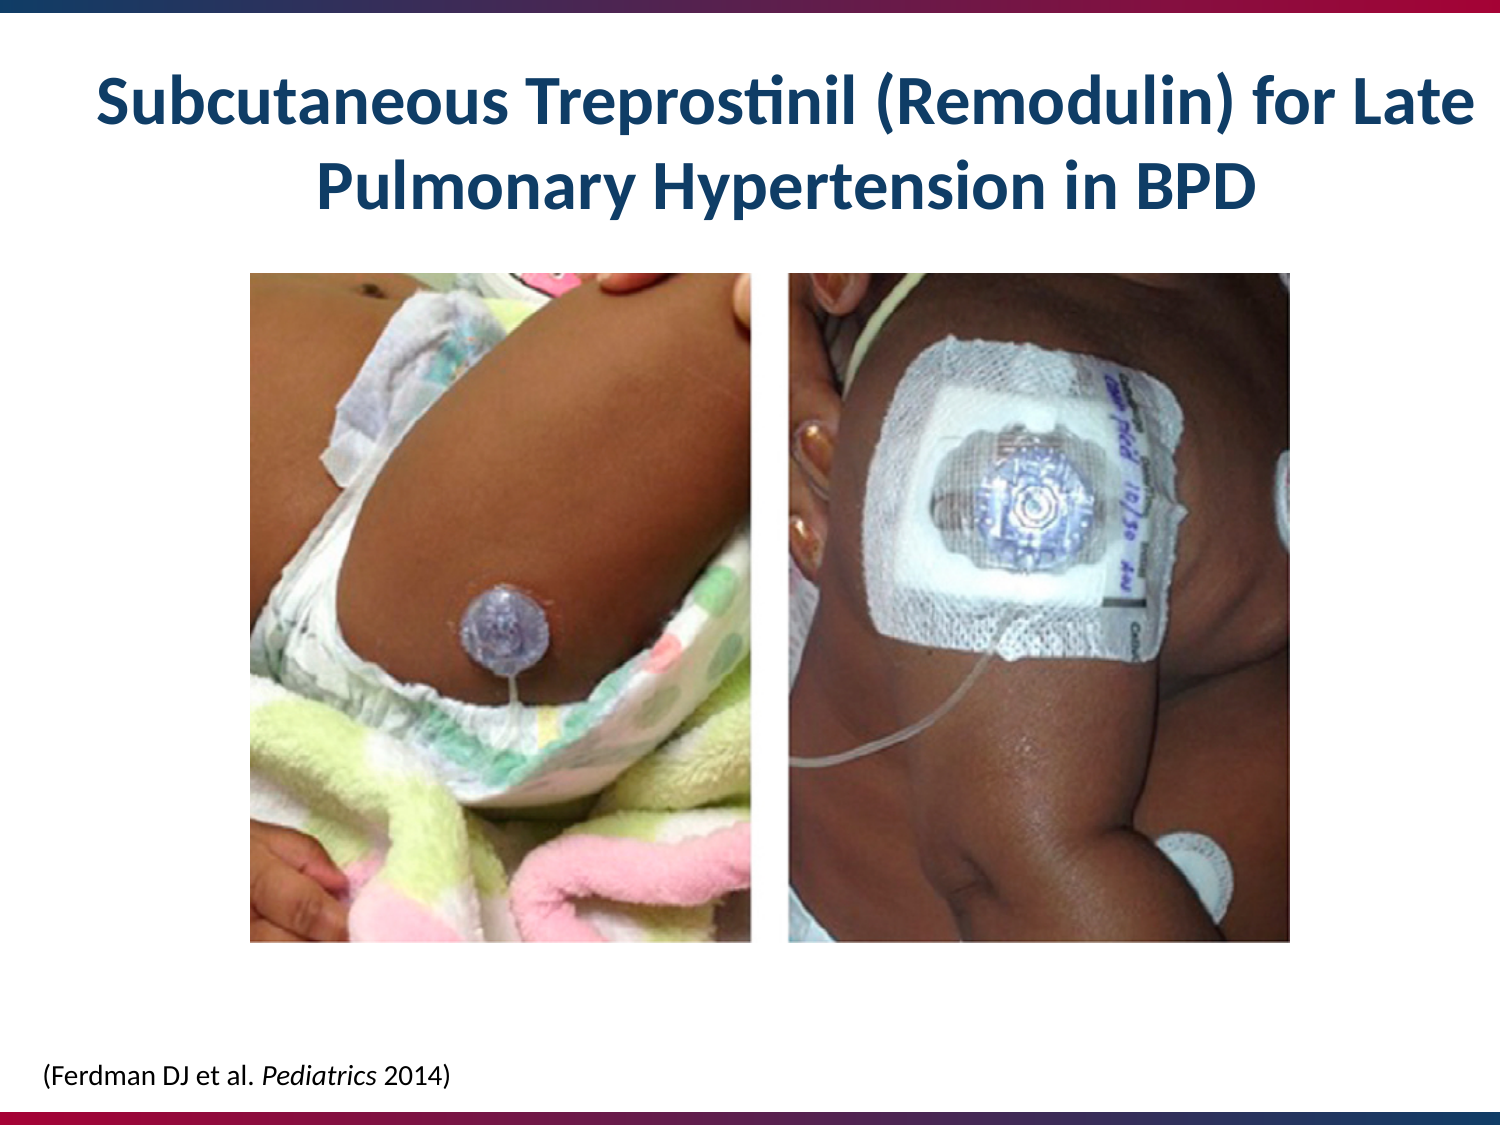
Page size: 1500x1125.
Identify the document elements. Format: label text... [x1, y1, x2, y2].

picture [250, 272, 1290, 944]
text_box (Ferdman DJ et al. Pediatrics 2014) [27, 1048, 467, 1099]
title Subcutaneous Treprostinil (Remodulin) for Late Pulmonary Hypertension in BPD [75, 45, 1500, 233]
